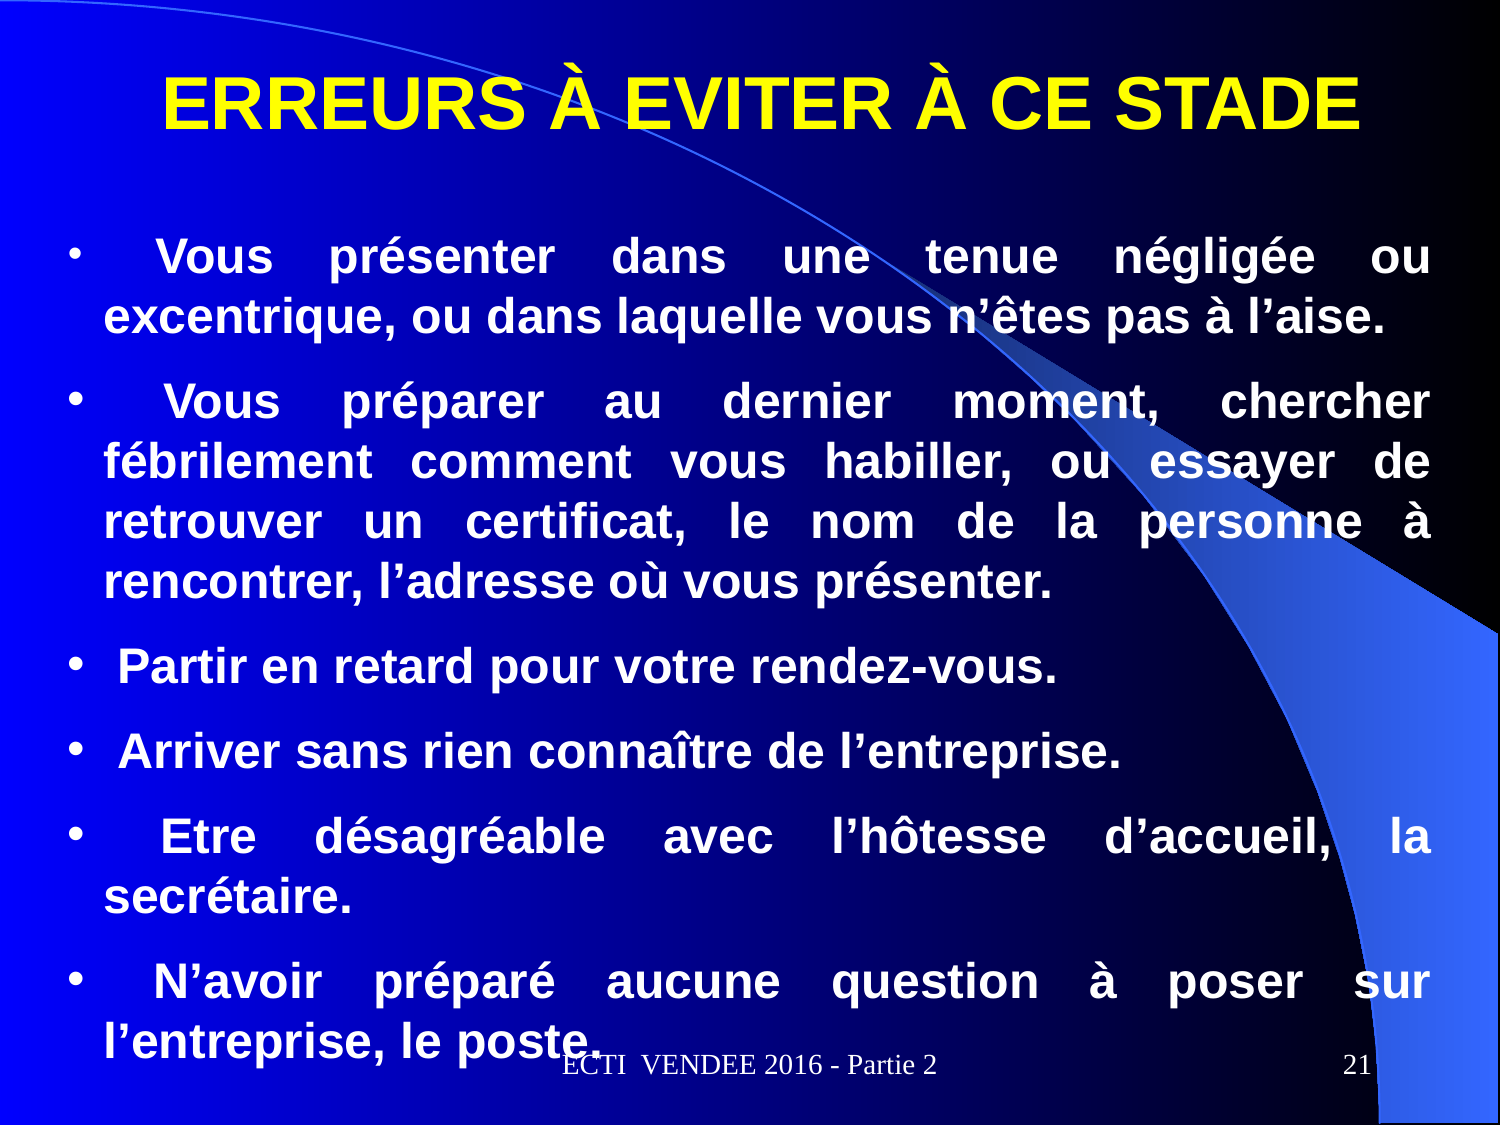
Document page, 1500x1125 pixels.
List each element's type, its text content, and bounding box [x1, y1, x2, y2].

footer ECTI VENDEE 2016 - Partie 2 [512, 1024, 988, 1101]
text_box Vous présenter dans une tenue négligée ou excentrique, ou dans laquelle vous n’êtes pas à l’aise. Vous préparer au dernier moment, chercher fébrilement comment vous habiller, ou essayer de retrouver un certificat, le nom de la personne à rencontrer, l’adresse où vous présenter. Partir en retard pour votre rendez-vous. Arriver sans rien connaître de l’entreprise. Etre désagréable avec l’hôtesse d’accueil, la secrétaire. N’avoir préparé aucune question à poser sur l’entreprise, le poste. [53, 216, 1447, 1125]
title Erreurs à EVITER à CE STADE [24, 37, 1500, 163]
slide_number 21 [1074, 1024, 1388, 1101]
